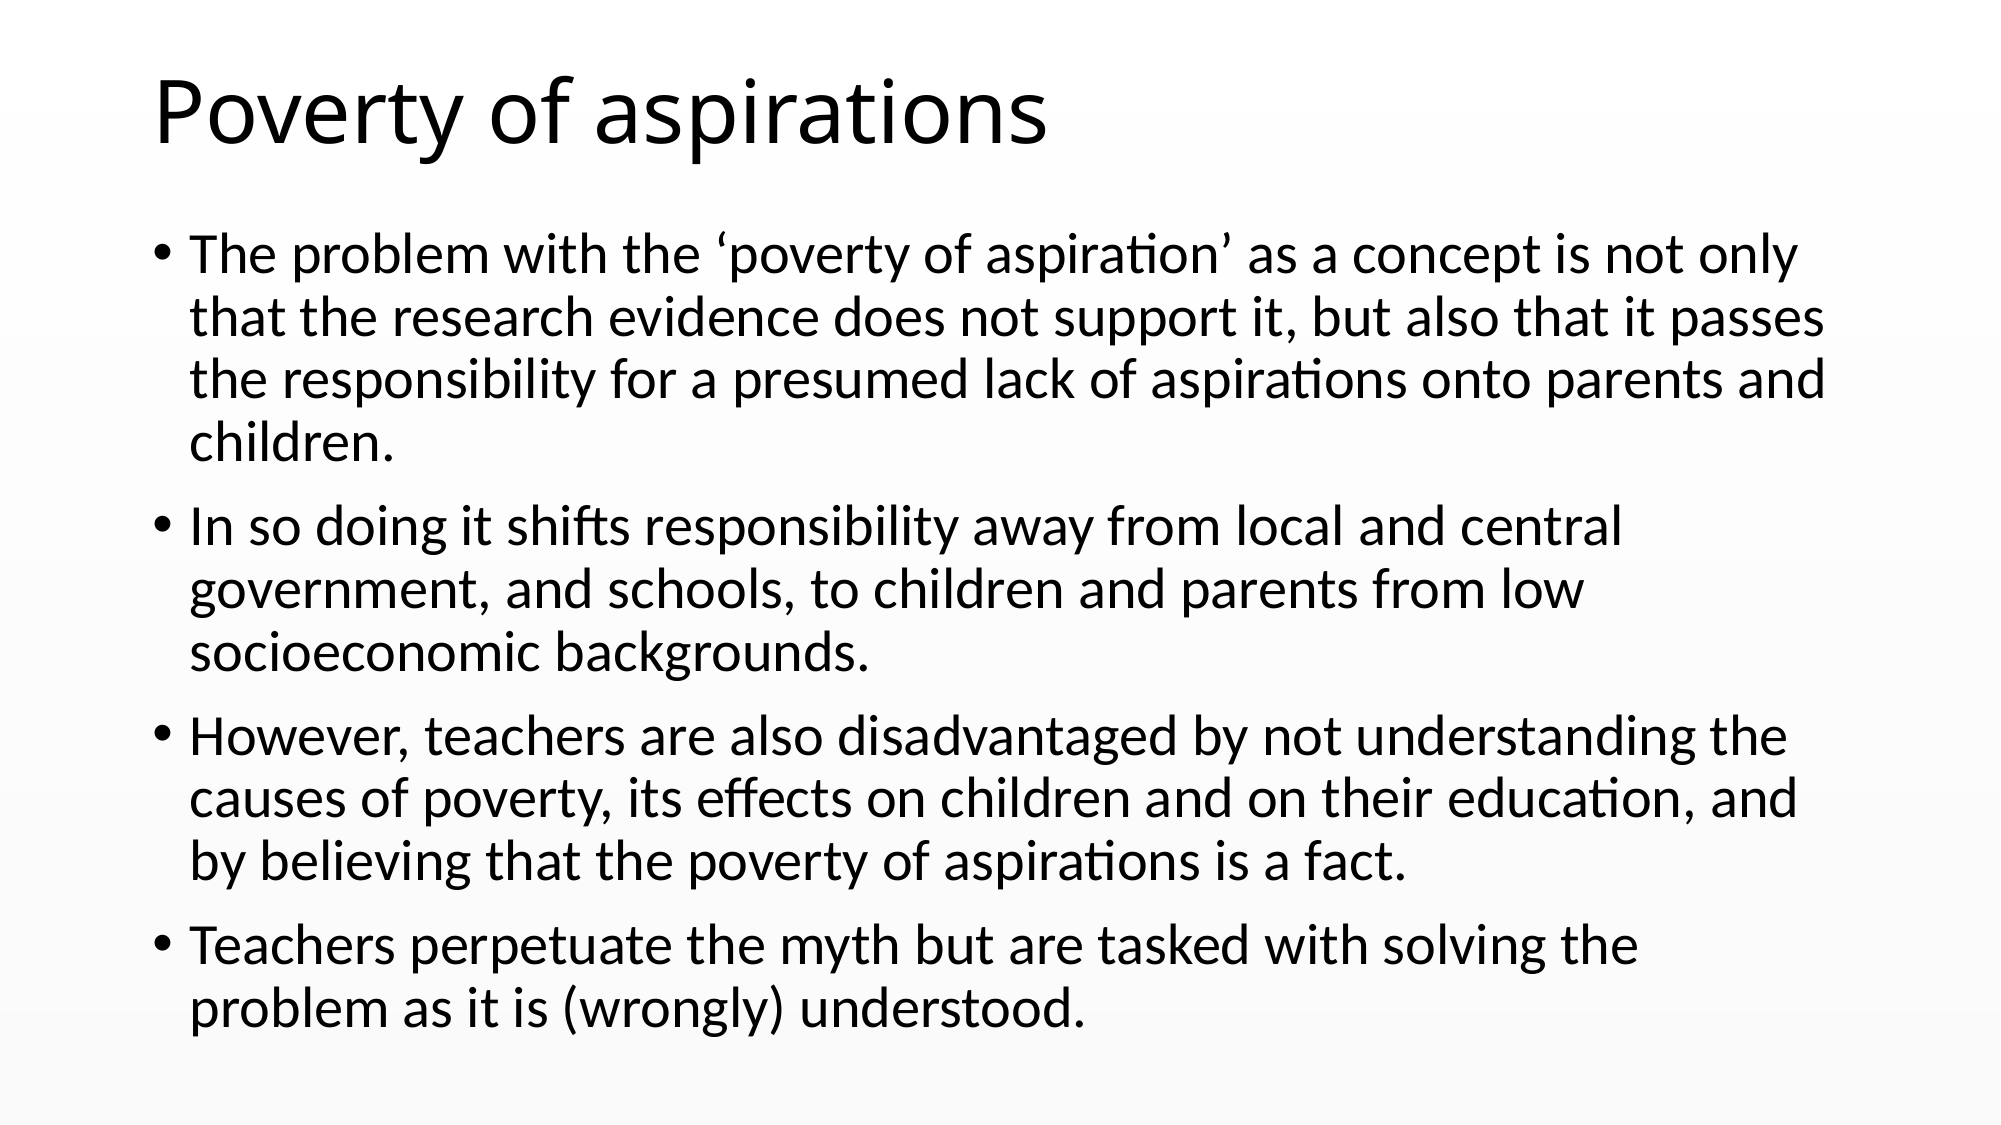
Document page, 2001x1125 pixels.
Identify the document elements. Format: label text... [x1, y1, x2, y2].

title Poverty of aspirations [137, 59, 1863, 171]
list The problem with the ‘poverty of aspiration’ as a concept is not only that the research evidence does not support it, but also that it passes the responsibility for a presumed lack of aspirations onto parents and children. In so doing it shifts responsibility away from local and central government, and schools, to children and parents from low socioeconomic backgrounds. However, teachers are also disadvantaged by not understanding the causes of poverty, its effects on children and on their education, and by believing that the poverty of aspirations is a fact. Teachers perpetuate the myth but are tasked with solving the problem as it is (wrongly) understood. [137, 215, 1863, 1063]
